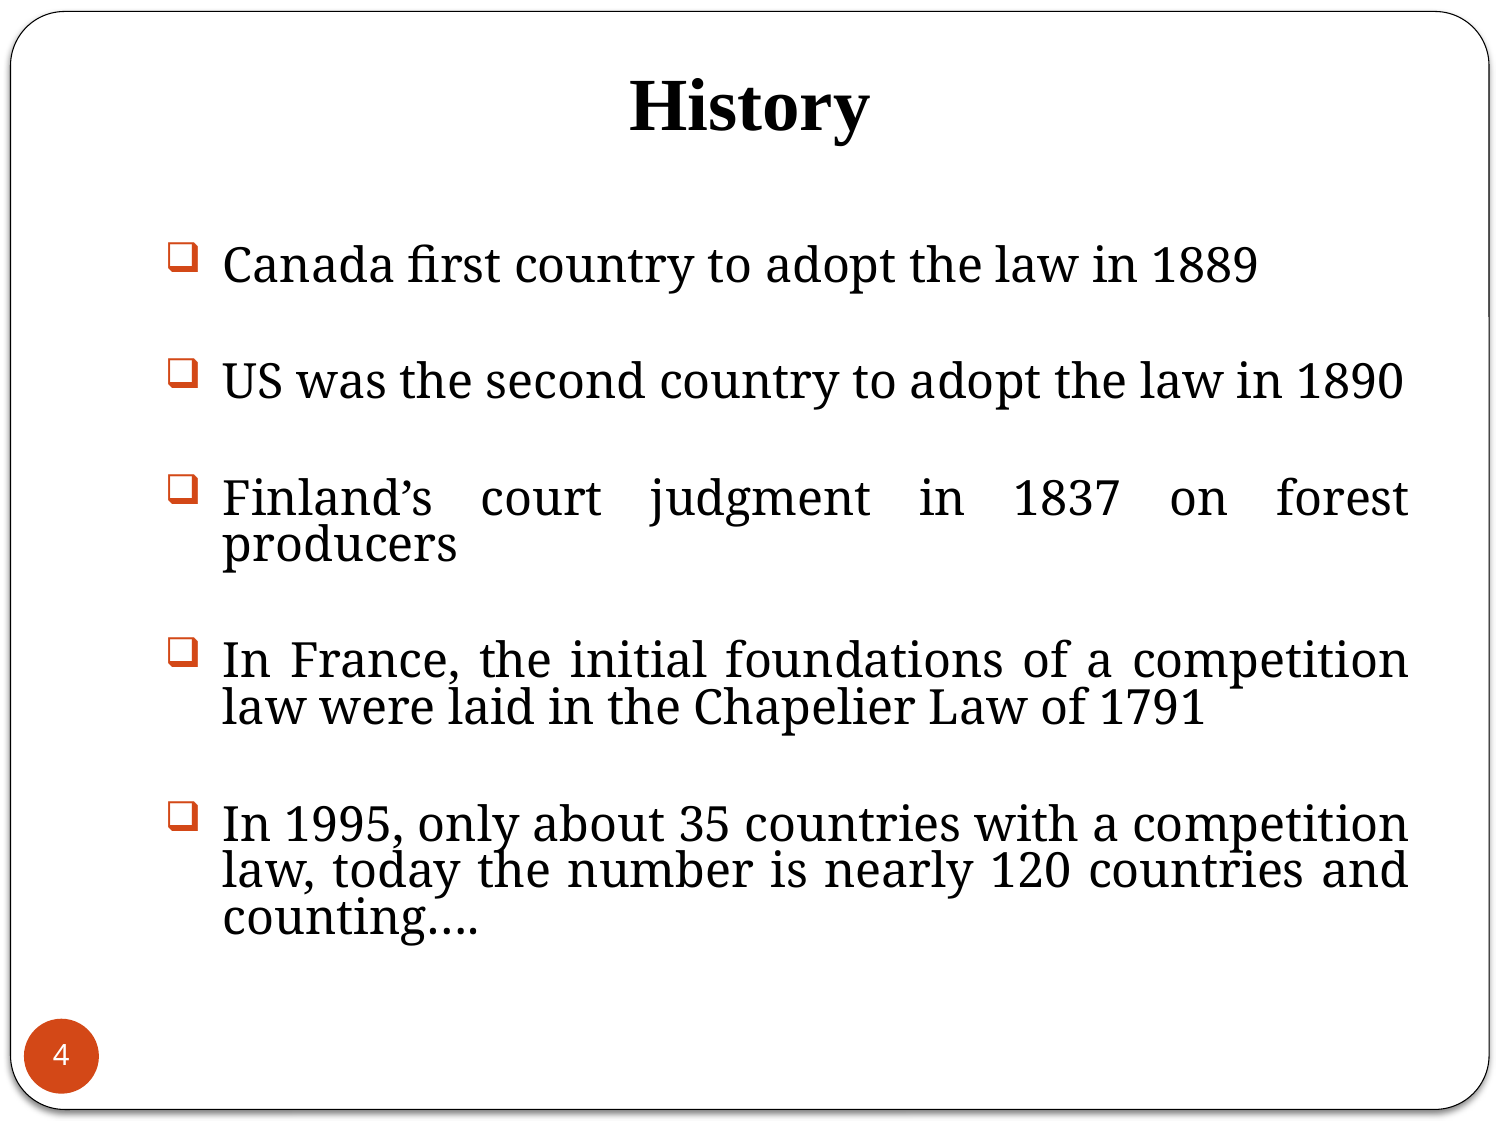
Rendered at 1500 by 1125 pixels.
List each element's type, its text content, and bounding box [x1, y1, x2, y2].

list Canada first country to adopt the law in 1889 US was the second country to adopt the law in 1890 Finland’s court judgment in 1837 on forest producers In France, the initial foundations of a competition law were laid in the Chapelier Law of 1791 In 1995, only about 35 countries with a competition law, today the number is nearly 120 countries and counting…. [150, 237, 1425, 988]
slide_number 4 [23, 1018, 99, 1094]
title History [41, 30, 1459, 161]
